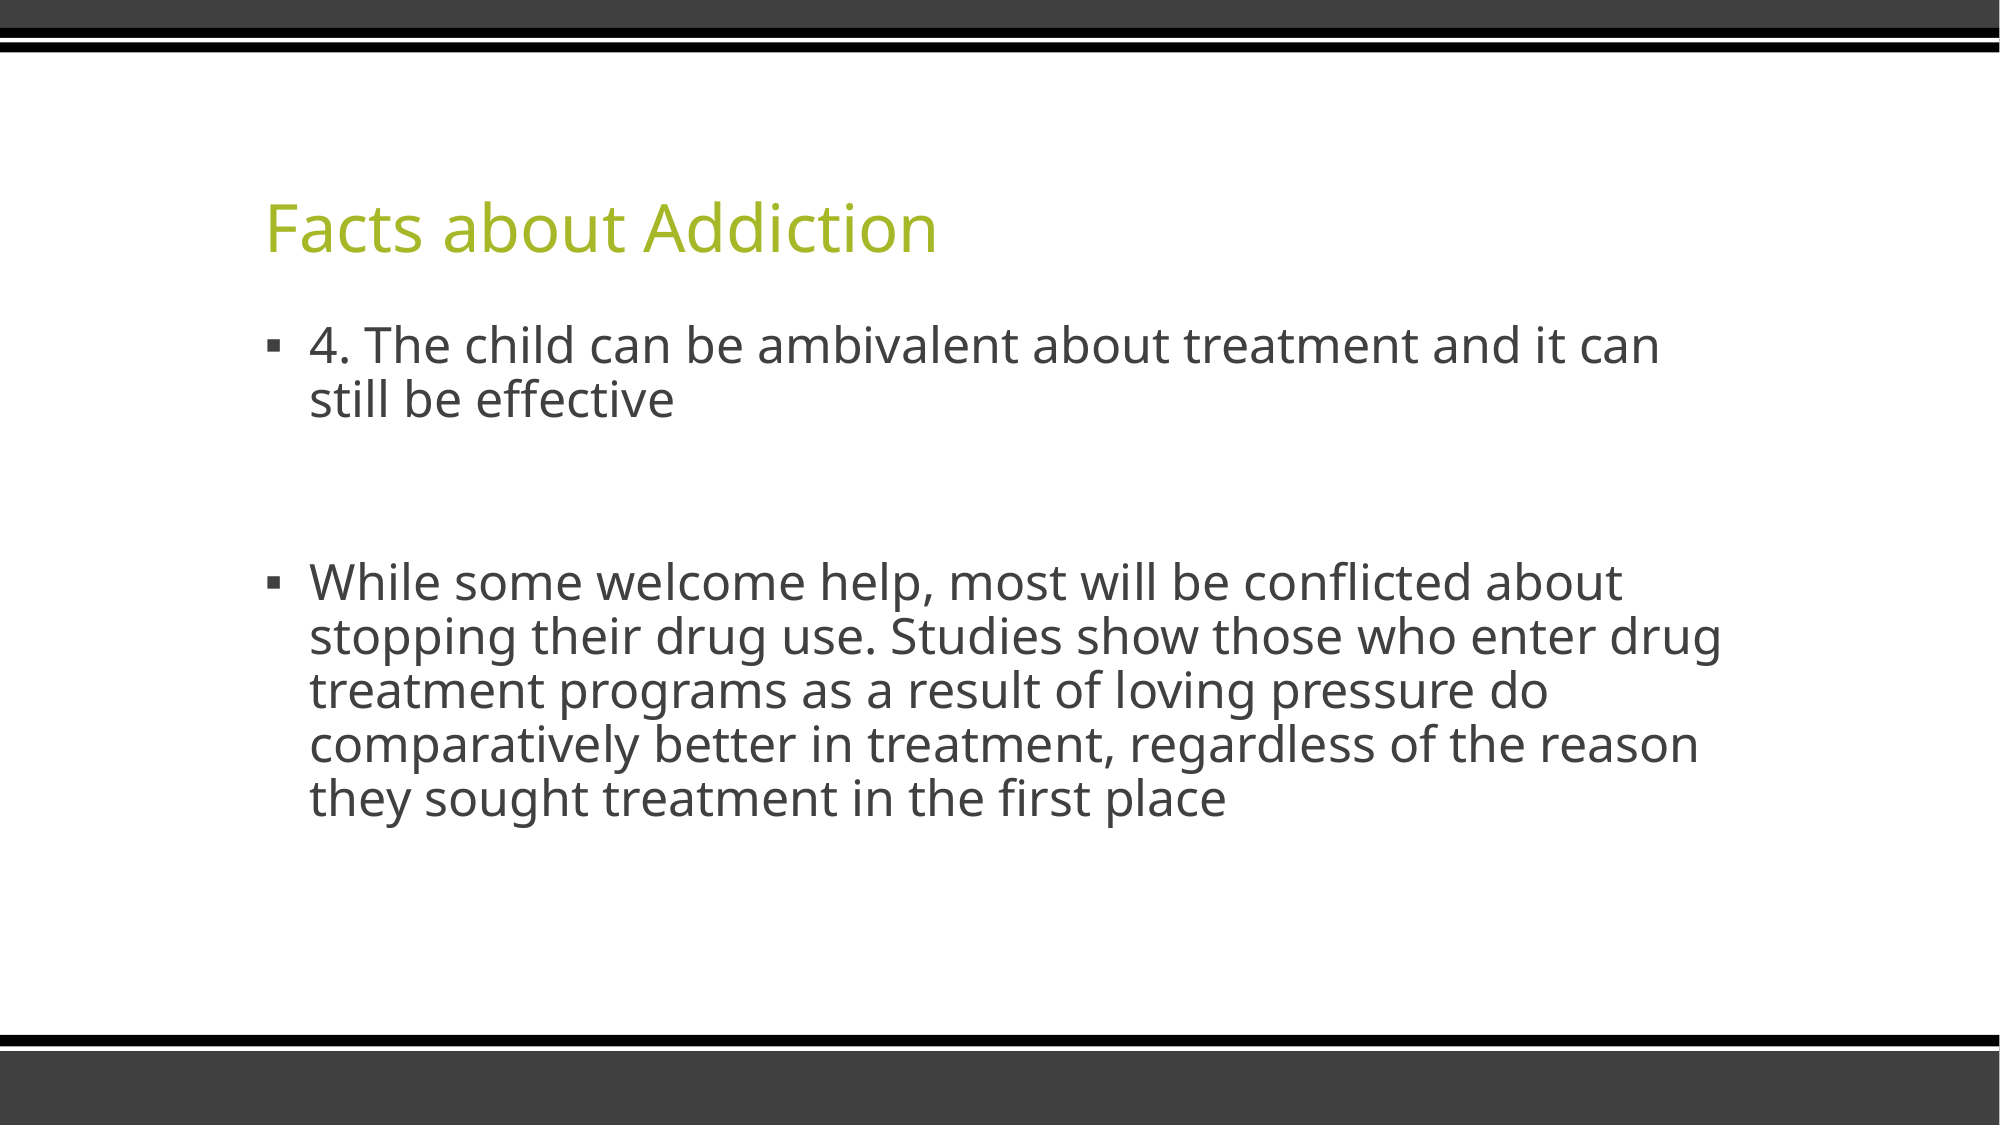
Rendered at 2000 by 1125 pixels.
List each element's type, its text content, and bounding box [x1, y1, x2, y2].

title Facts about Addiction [249, 99, 1750, 275]
list 4. The child can be ambivalent about treatment and it can still be effective While some welcome help, most will be conflicted about stopping their drug use. Studies show those who enter drug treatment programs as a result of loving pressure do comparatively better in treatment, regardless of the reason they sought treatment in the first place [249, 312, 1750, 988]
